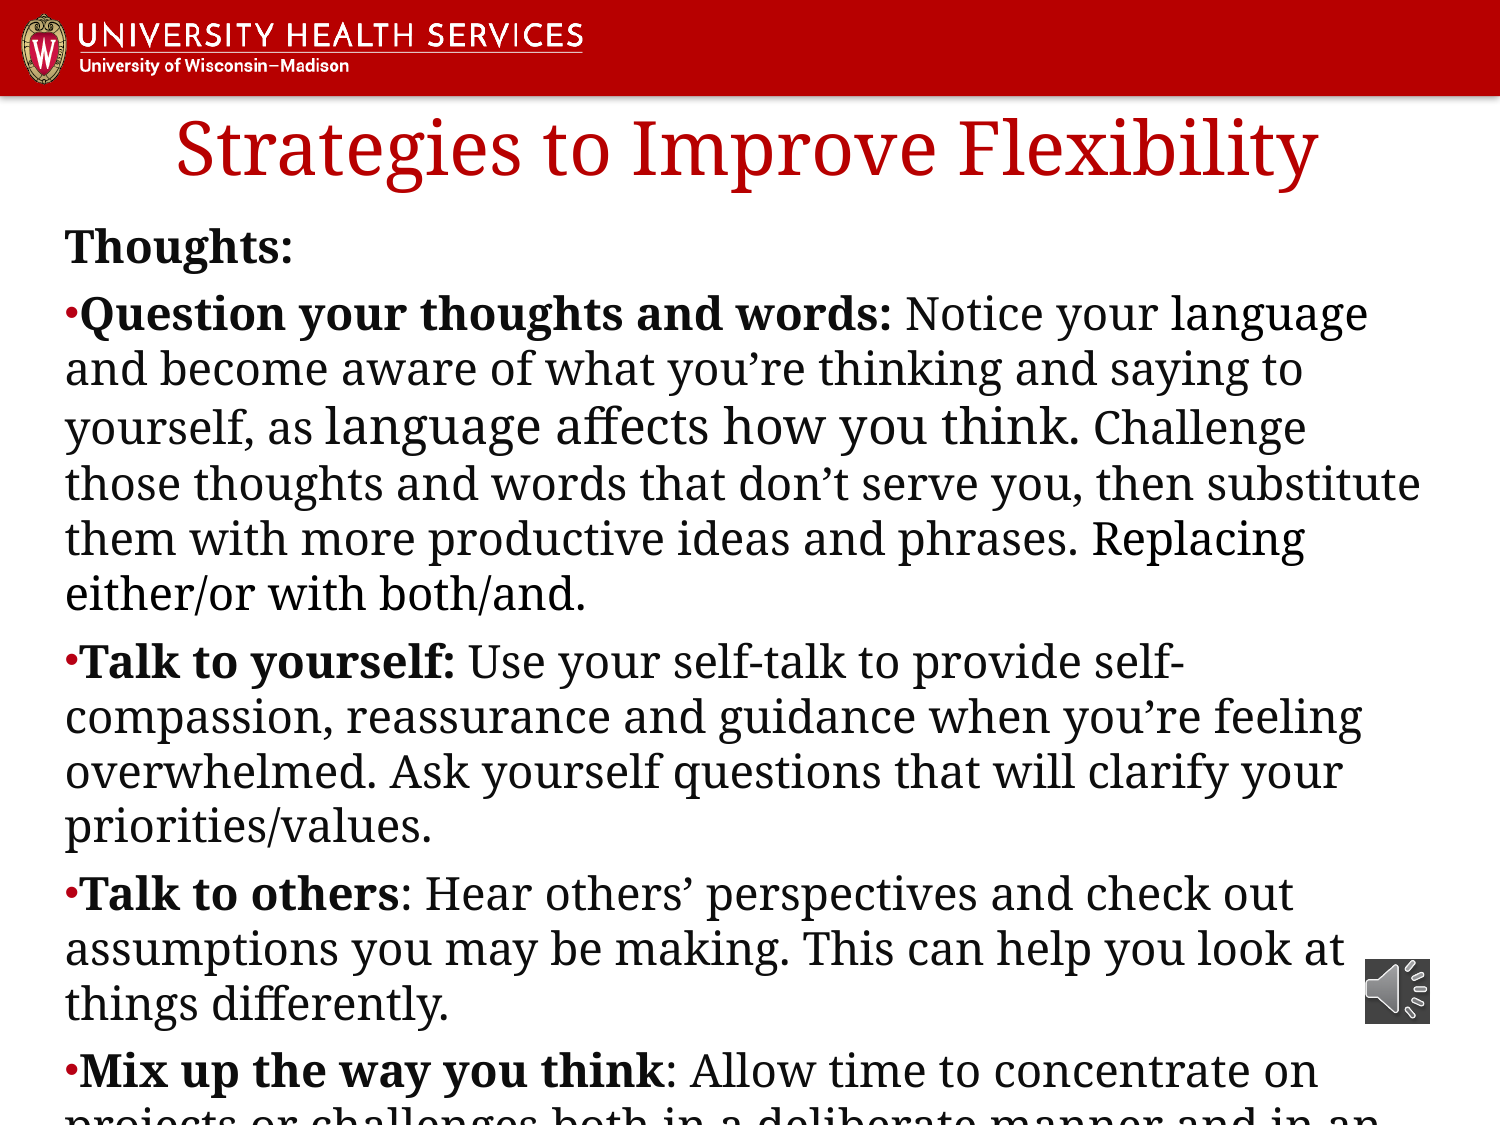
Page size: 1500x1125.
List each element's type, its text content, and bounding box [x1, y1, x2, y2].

list Thoughts: Question your thoughts and words: Notice your language and become aware of what you’re thinking and saying to yourself, as language affects how you think. Challenge those thoughts and words that don’t serve you, then substitute them with more productive ideas and phrases. Replacing either/or with both/and. Talk to yourself: Use your self-talk to provide self-compassion, reassurance and guidance when you’re feeling overwhelmed. Ask yourself questions that will clarify your priorities/values. Talk to others: Hear others’ perspectives and check out assumptions you may be making. This can help you look at things differently. Mix up the way you think: Allow time to concentrate on projects or challenges both in a deliberate manner and in an unfocused way while you’re doing something else. This is helpful in stimulating creative ideas and new ways of thinking. [64, 217, 1432, 908]
picture [0, 0, 683, 144]
picture [1364, 957, 1432, 1025]
title Strategies to Improve Flexibility [64, 100, 1432, 217]
